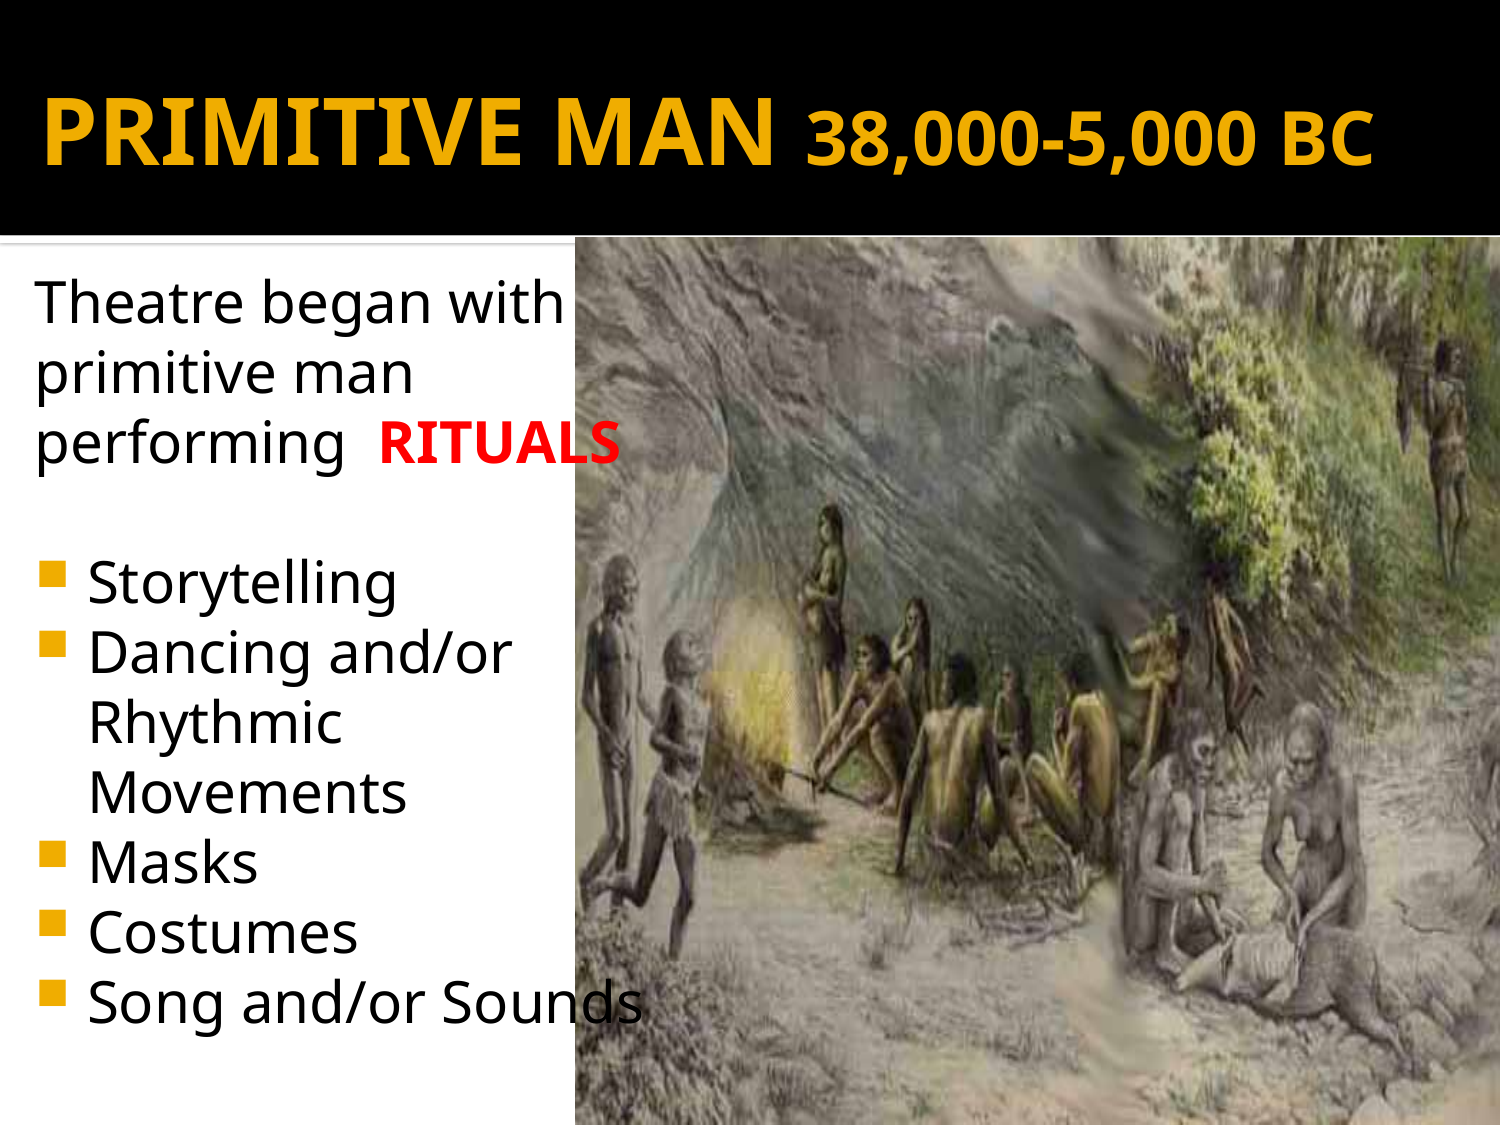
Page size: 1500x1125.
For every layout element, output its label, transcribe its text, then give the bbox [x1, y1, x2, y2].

title PRIMITIVE MAN 38,000-5,000 BC [24, 24, 1475, 231]
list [574, 237, 1500, 1125]
list Theatre began with primitive man performing RITUALS Storytelling Dancing and/or Rhythmic Movements Masks Costumes Song and/or Sounds [0, 249, 570, 1125]
